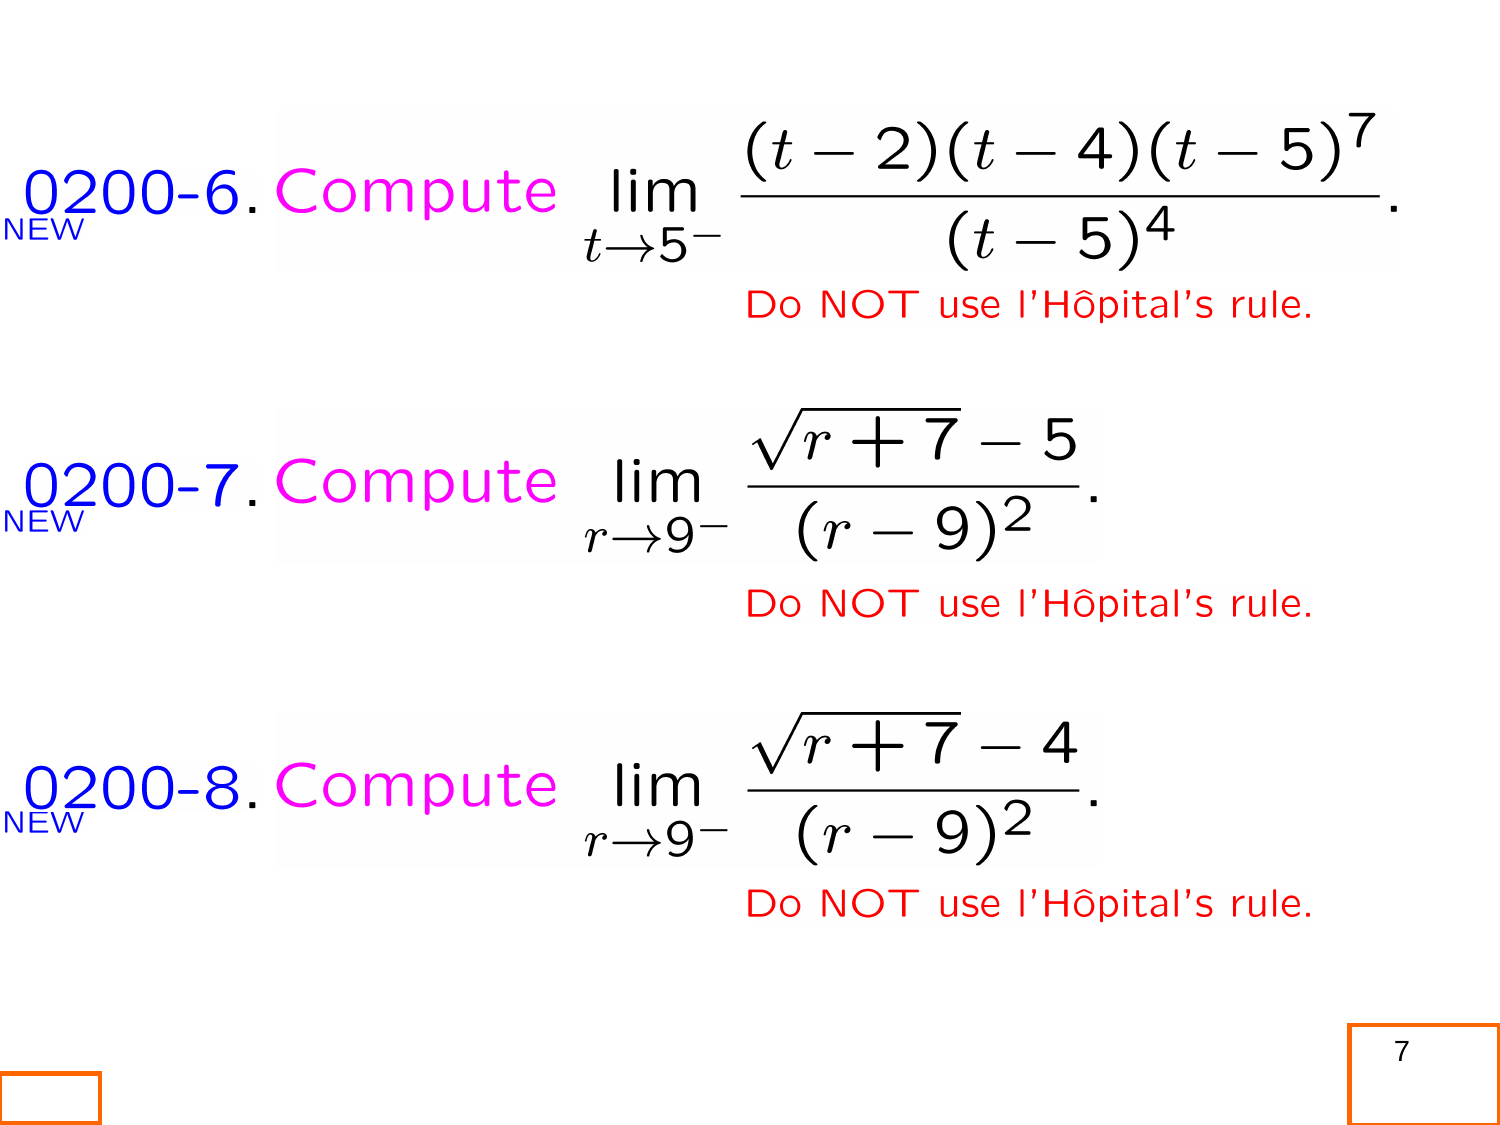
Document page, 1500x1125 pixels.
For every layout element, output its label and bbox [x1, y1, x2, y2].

picture [747, 587, 1311, 623]
picture [276, 110, 1399, 272]
picture [4, 764, 258, 833]
picture [24, 169, 258, 217]
picture [4, 462, 258, 532]
picture [4, 218, 85, 240]
picture [747, 887, 1311, 923]
picture [276, 712, 1099, 868]
picture [276, 408, 1099, 564]
text_box [0, 1073, 100, 1124]
text_box [1349, 1025, 1500, 1125]
picture [747, 288, 1311, 324]
